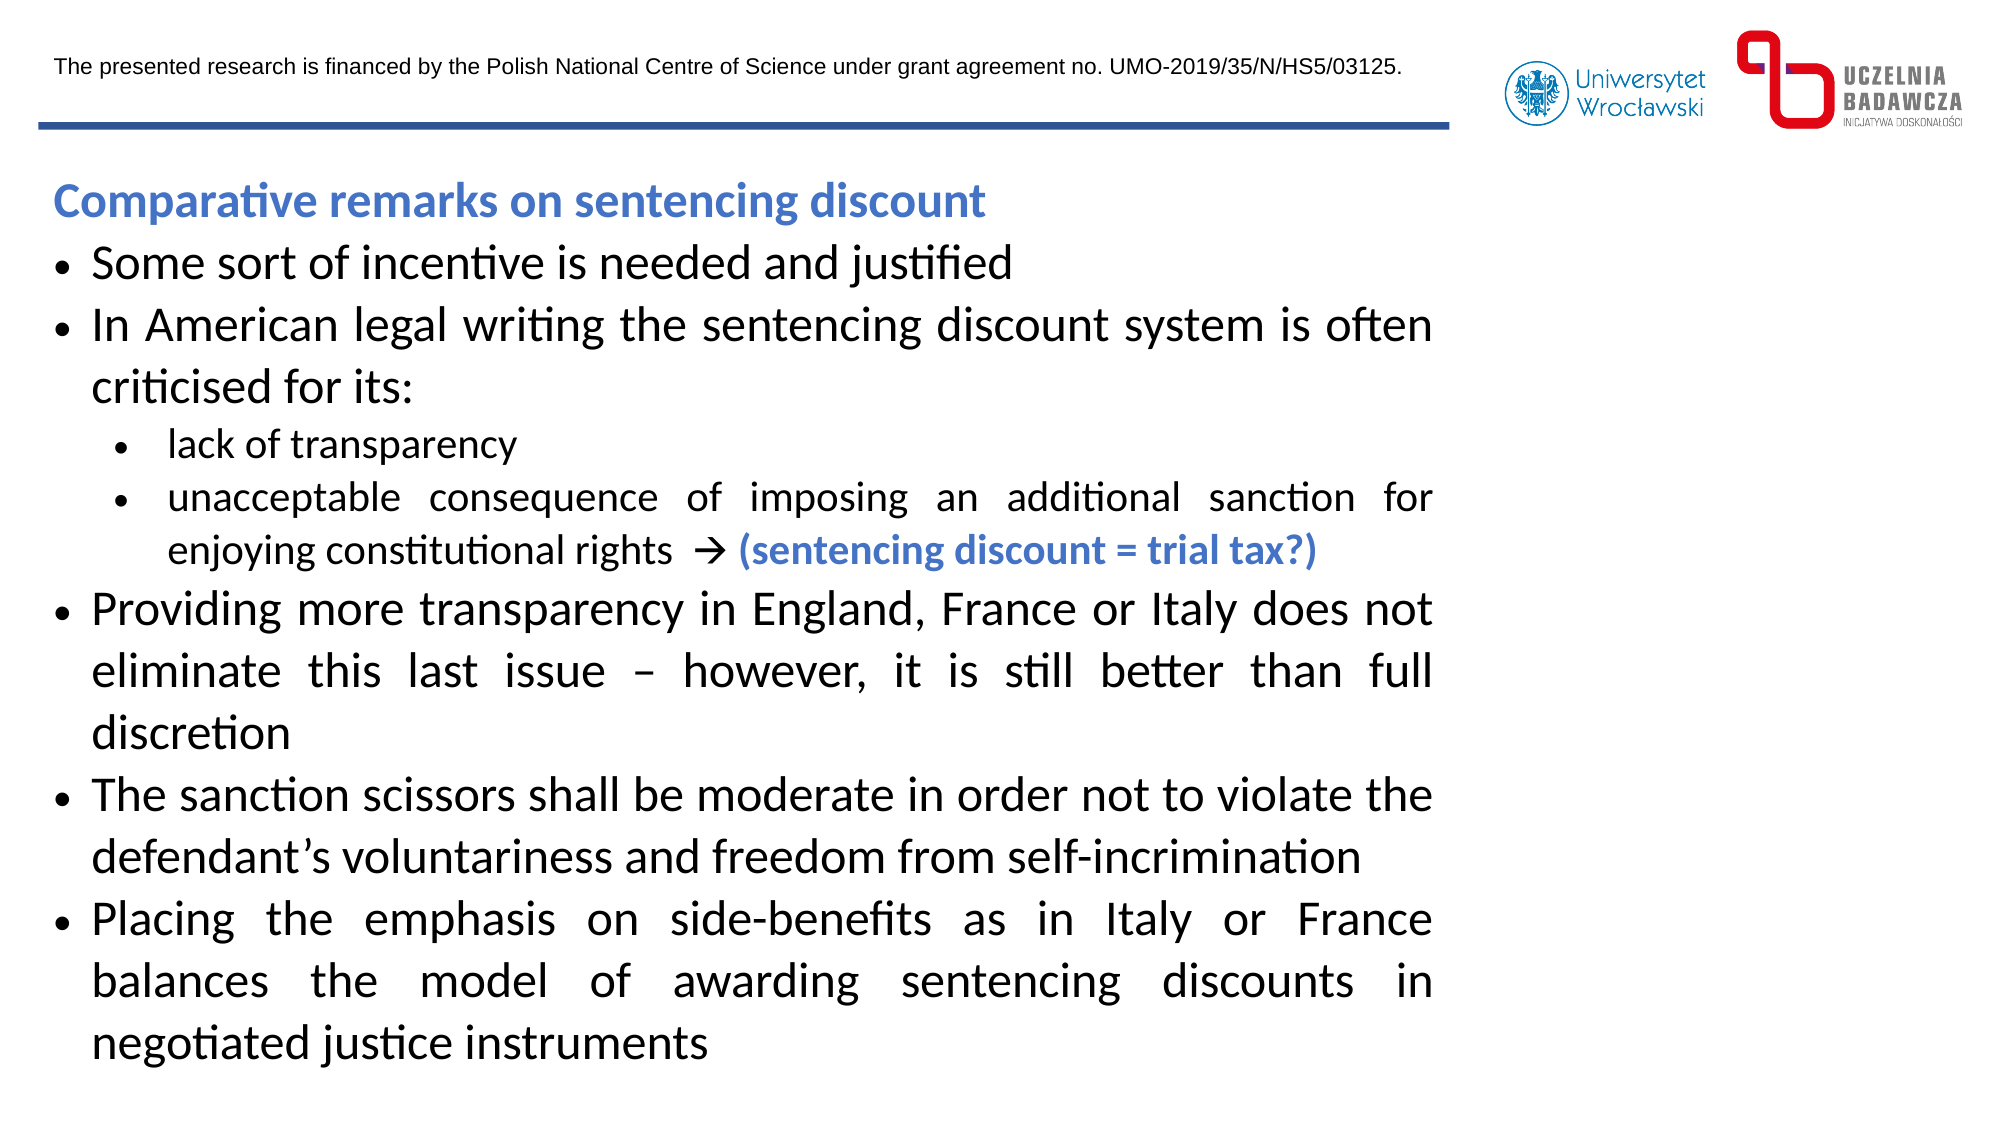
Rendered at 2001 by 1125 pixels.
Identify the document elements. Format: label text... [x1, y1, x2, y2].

list The presented research is financed by the Polish National Centre of Science under grant agreement no. UMO-2019/35/N/HS5/03125. [38, 48, 1437, 103]
picture [1489, 30, 1962, 129]
list Comparative remarks on sentencing discount Some sort of incentive is needed and justified In American legal writing the sentencing discount system is often criticised for its: lack of transparency unacceptable consequence of imposing an additional sanction for enjoying constitutional rights 🡪 (sentencing discount = trial tax?) Providing more transparency in England, France or Italy does not eliminate this last issue – however, it is still better than full discretion The sanction scissors shall be moderate in order not to violate the defendant’s voluntariness and freedom from self-incrimination Placing the emphasis on side-benefits as in Italy or France balances the model of awarding sentencing discounts in negotiated justice instruments [38, 160, 1450, 1125]
